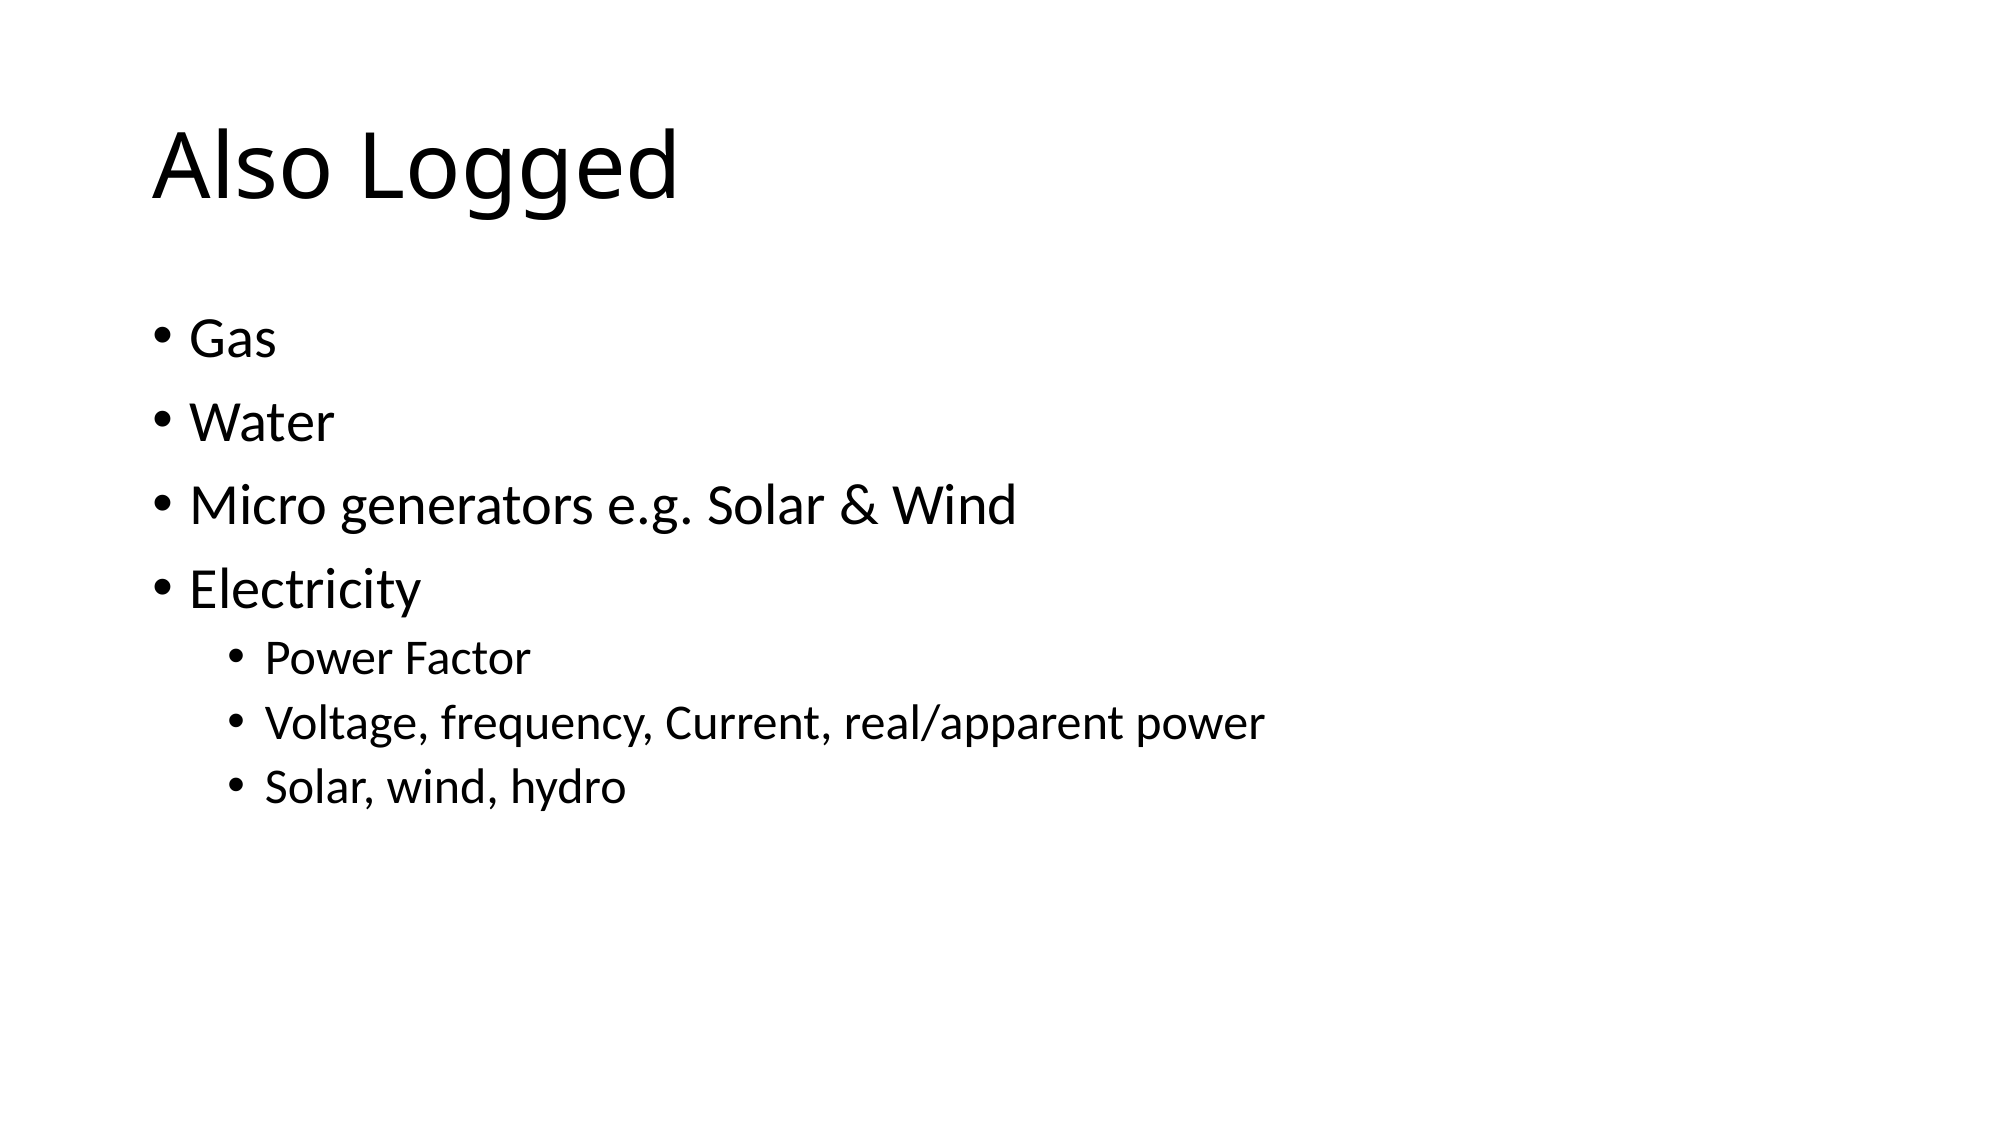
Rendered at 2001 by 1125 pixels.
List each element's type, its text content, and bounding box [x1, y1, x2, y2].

list Gas Water Micro generators e.g. Solar & Wind Electricity Power Factor Voltage, frequency, Current, real/apparent power Solar, wind, hydro [137, 299, 1863, 1014]
title Also Logged [137, 59, 1863, 278]
